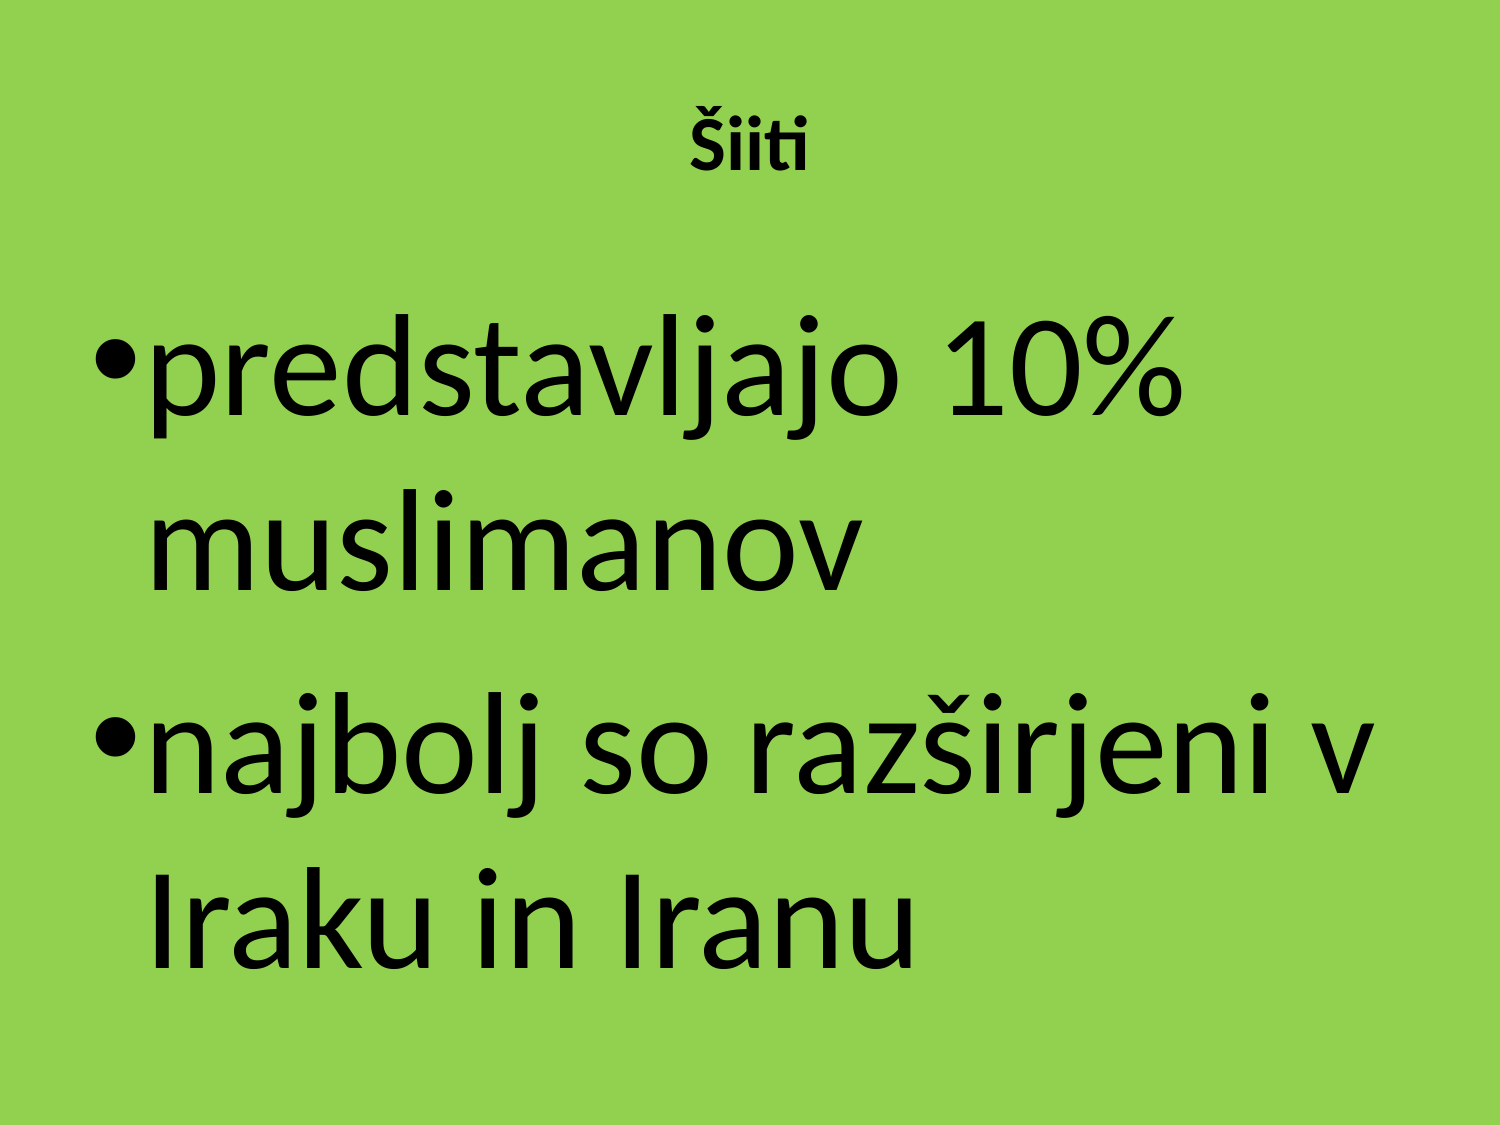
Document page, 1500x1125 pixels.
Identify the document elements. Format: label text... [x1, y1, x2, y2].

title Šiiti [75, 45, 1425, 233]
list predstavljajo 10% muslimanov najbolj so razširjeni v Iraku in Iranu [75, 262, 1425, 1005]
